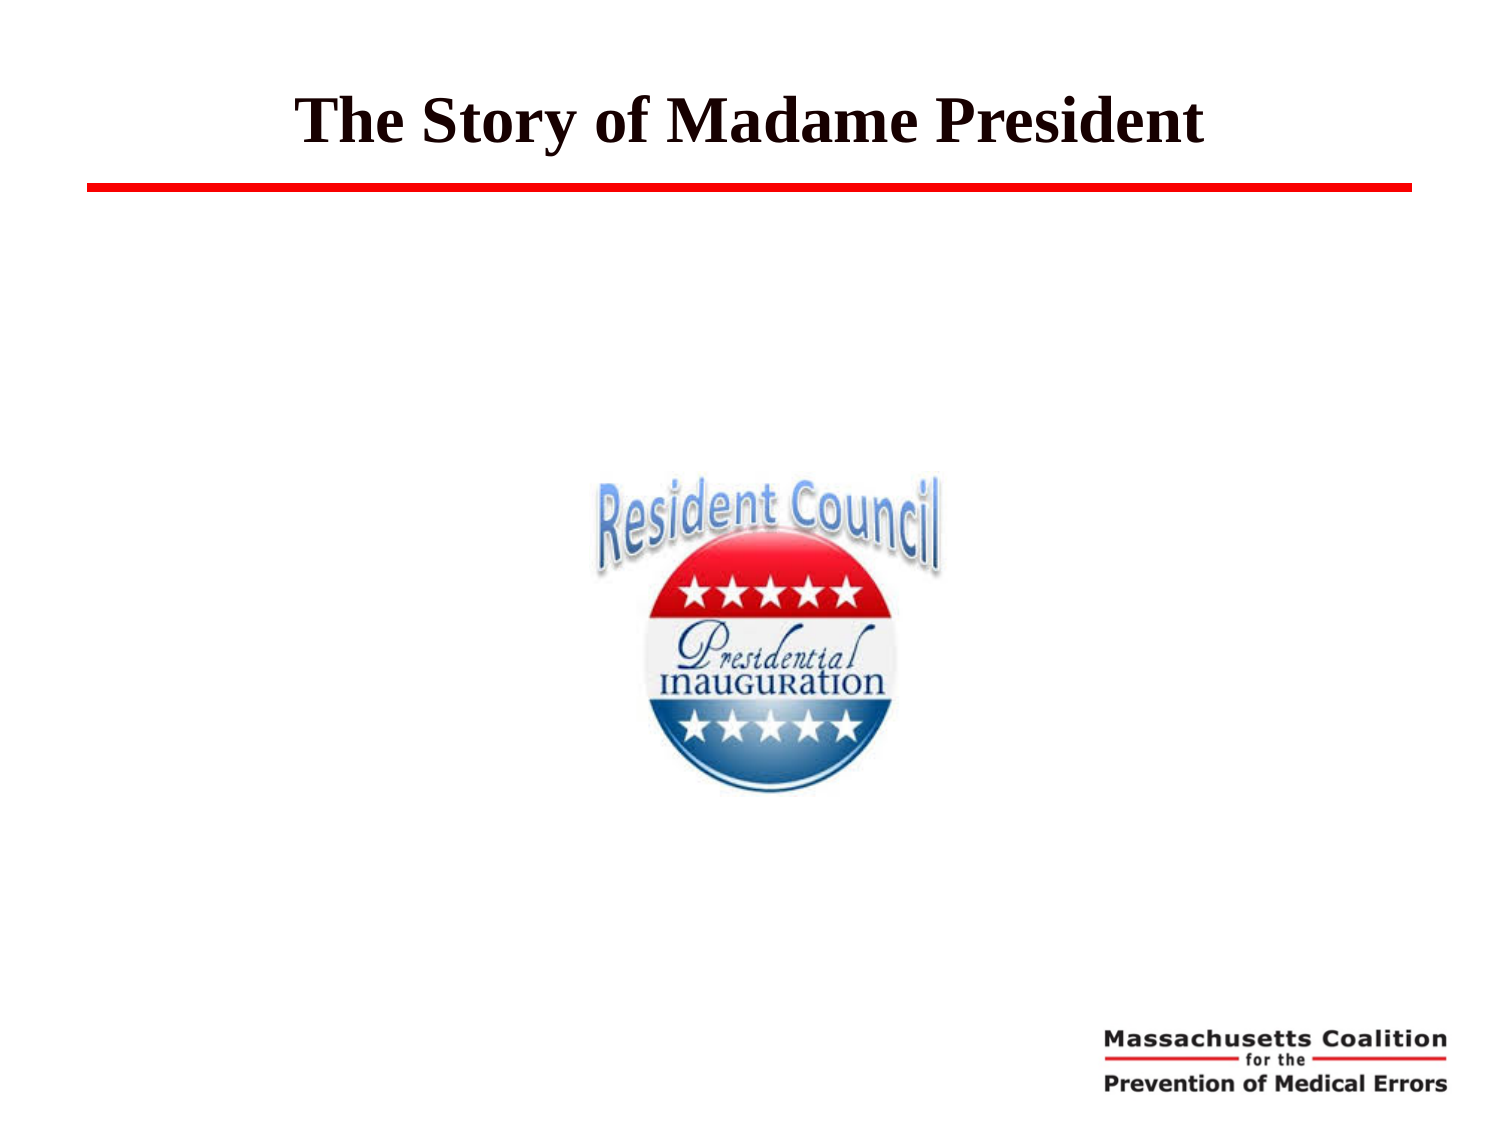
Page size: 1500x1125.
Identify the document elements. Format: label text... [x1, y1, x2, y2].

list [588, 470, 951, 797]
picture [1087, 1012, 1465, 1110]
title The Story of Madame President [75, 45, 1425, 188]
